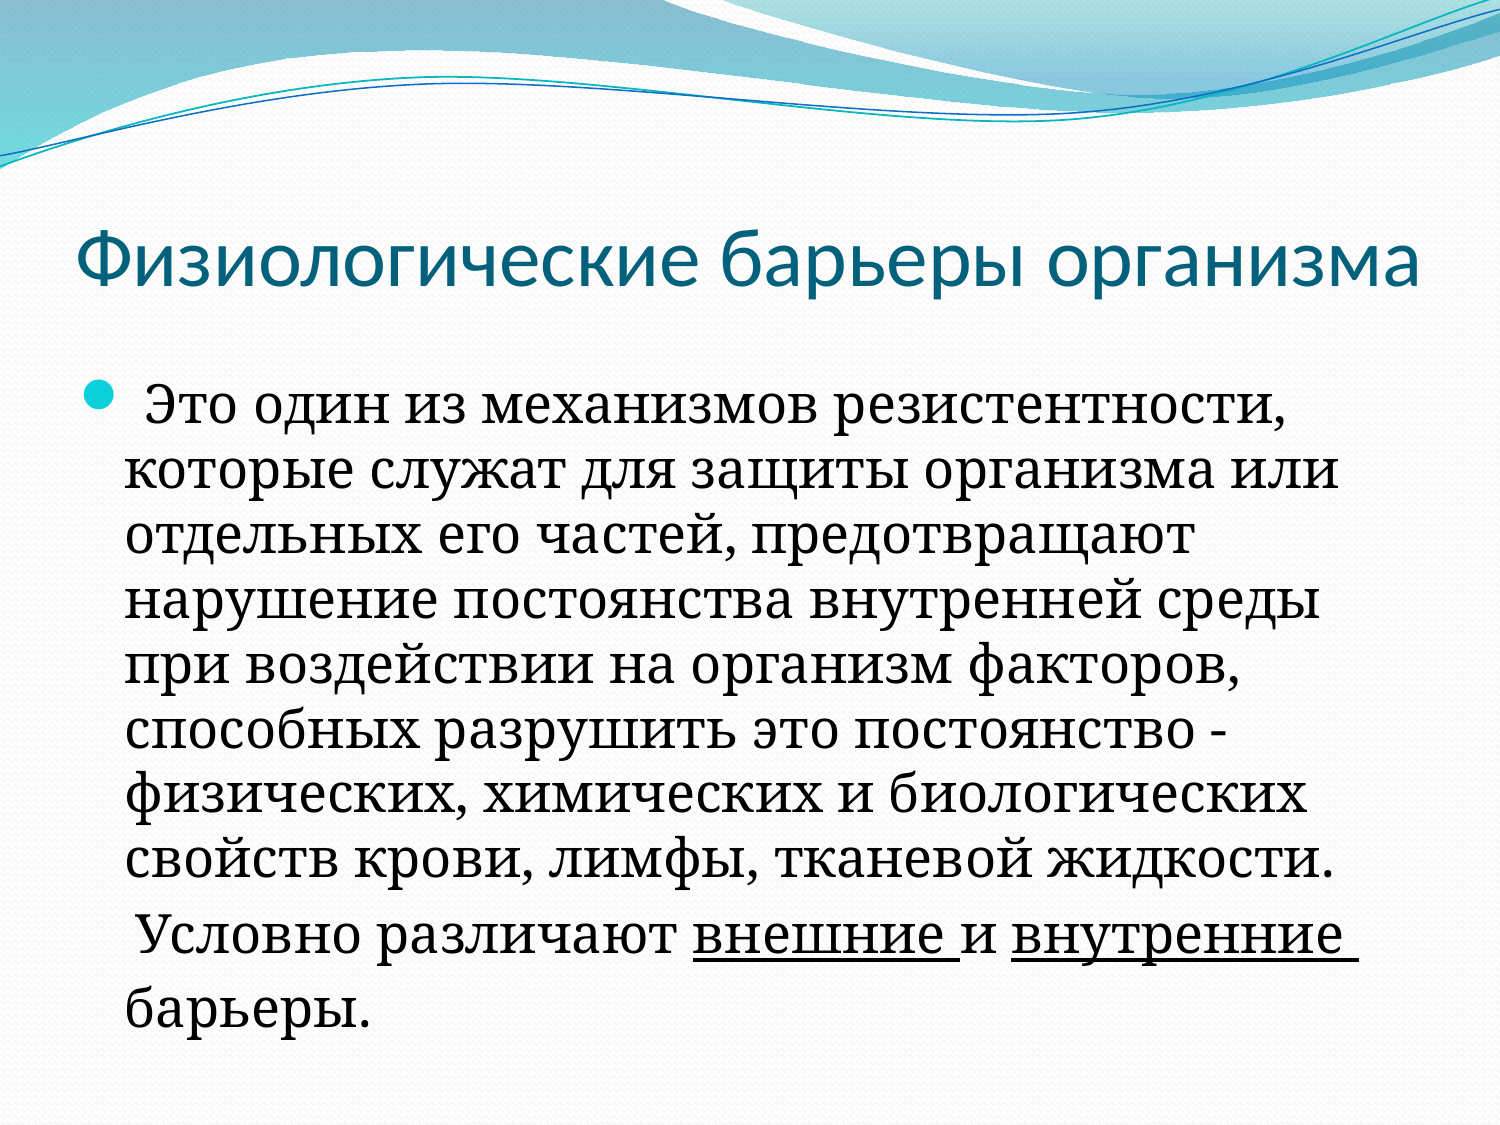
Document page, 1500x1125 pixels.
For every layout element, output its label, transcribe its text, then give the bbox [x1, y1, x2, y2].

list Это один из механизмов резистентности, которые служат для защиты организма или отдельных его частей, предотвращают нарушение постоянства внутренней среды при воздействии на организм факторов, способных разрушить это постоянство - физических, химических и биологических свойств крови, лимфы, тканевой жидкости. Условно различают внешние и внутренние барьеры. [64, 361, 1415, 1082]
title Физиологические барьеры организма [75, 115, 1425, 303]
